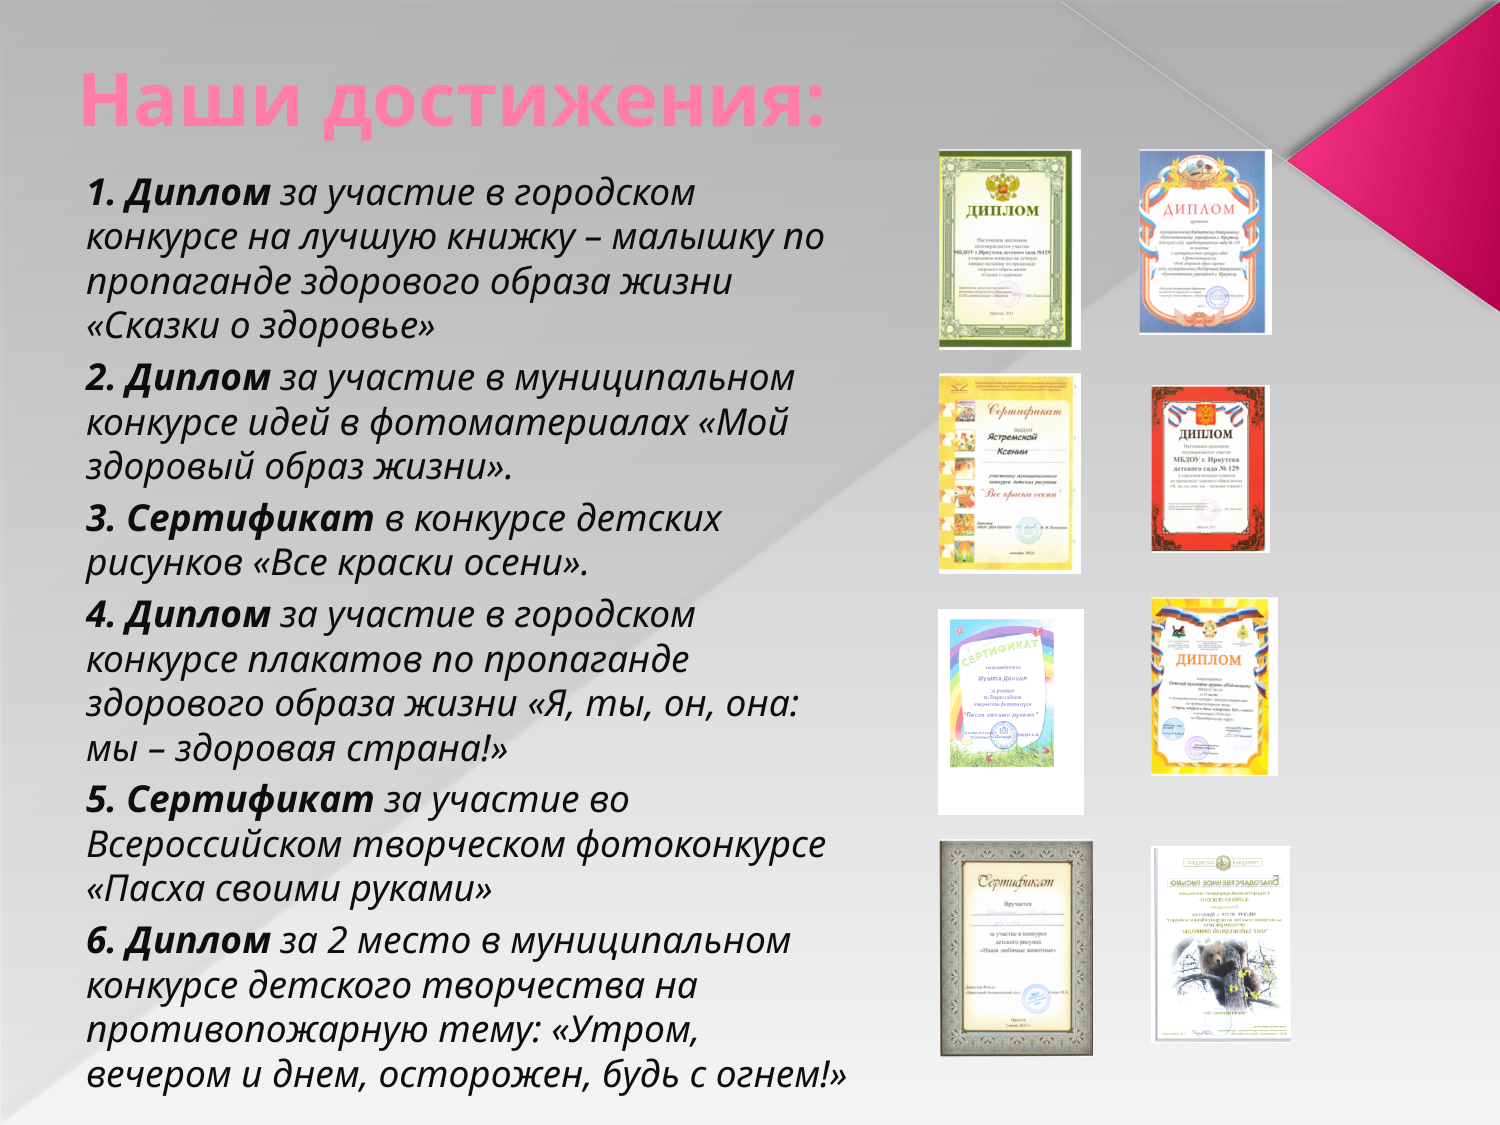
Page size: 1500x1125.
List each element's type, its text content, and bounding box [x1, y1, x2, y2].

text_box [938, 148, 1291, 1057]
title Наши достижения: [62, 44, 1250, 149]
list 1. Диплом за участие в городском конкурсе на лучшую книжку – малышку по пропаганде здорового образа жизни «Сказки о здоровье» 2. Диплом за участие в муниципальном конкурсе идей в фотоматериалах «Мой здоровый образ жизни». 3. Сертификат в конкурсе детских рисунков «Все краски осени». 4. Диплом за участие в городском конкурсе плакатов по пропаганде здорового образа жизни «Я, ты, он, она: мы – здоровая страна!» 5. Сертификат за участие во Всероссийском творческом фотоконкурсе «Пасха своими руками» 6. Диплом за 2 место в муниципальном конкурсе детского творчества на противопожарную тему: «Утром, вечером и днем, осторожен, будь с огнем!» [62, 160, 869, 1125]
